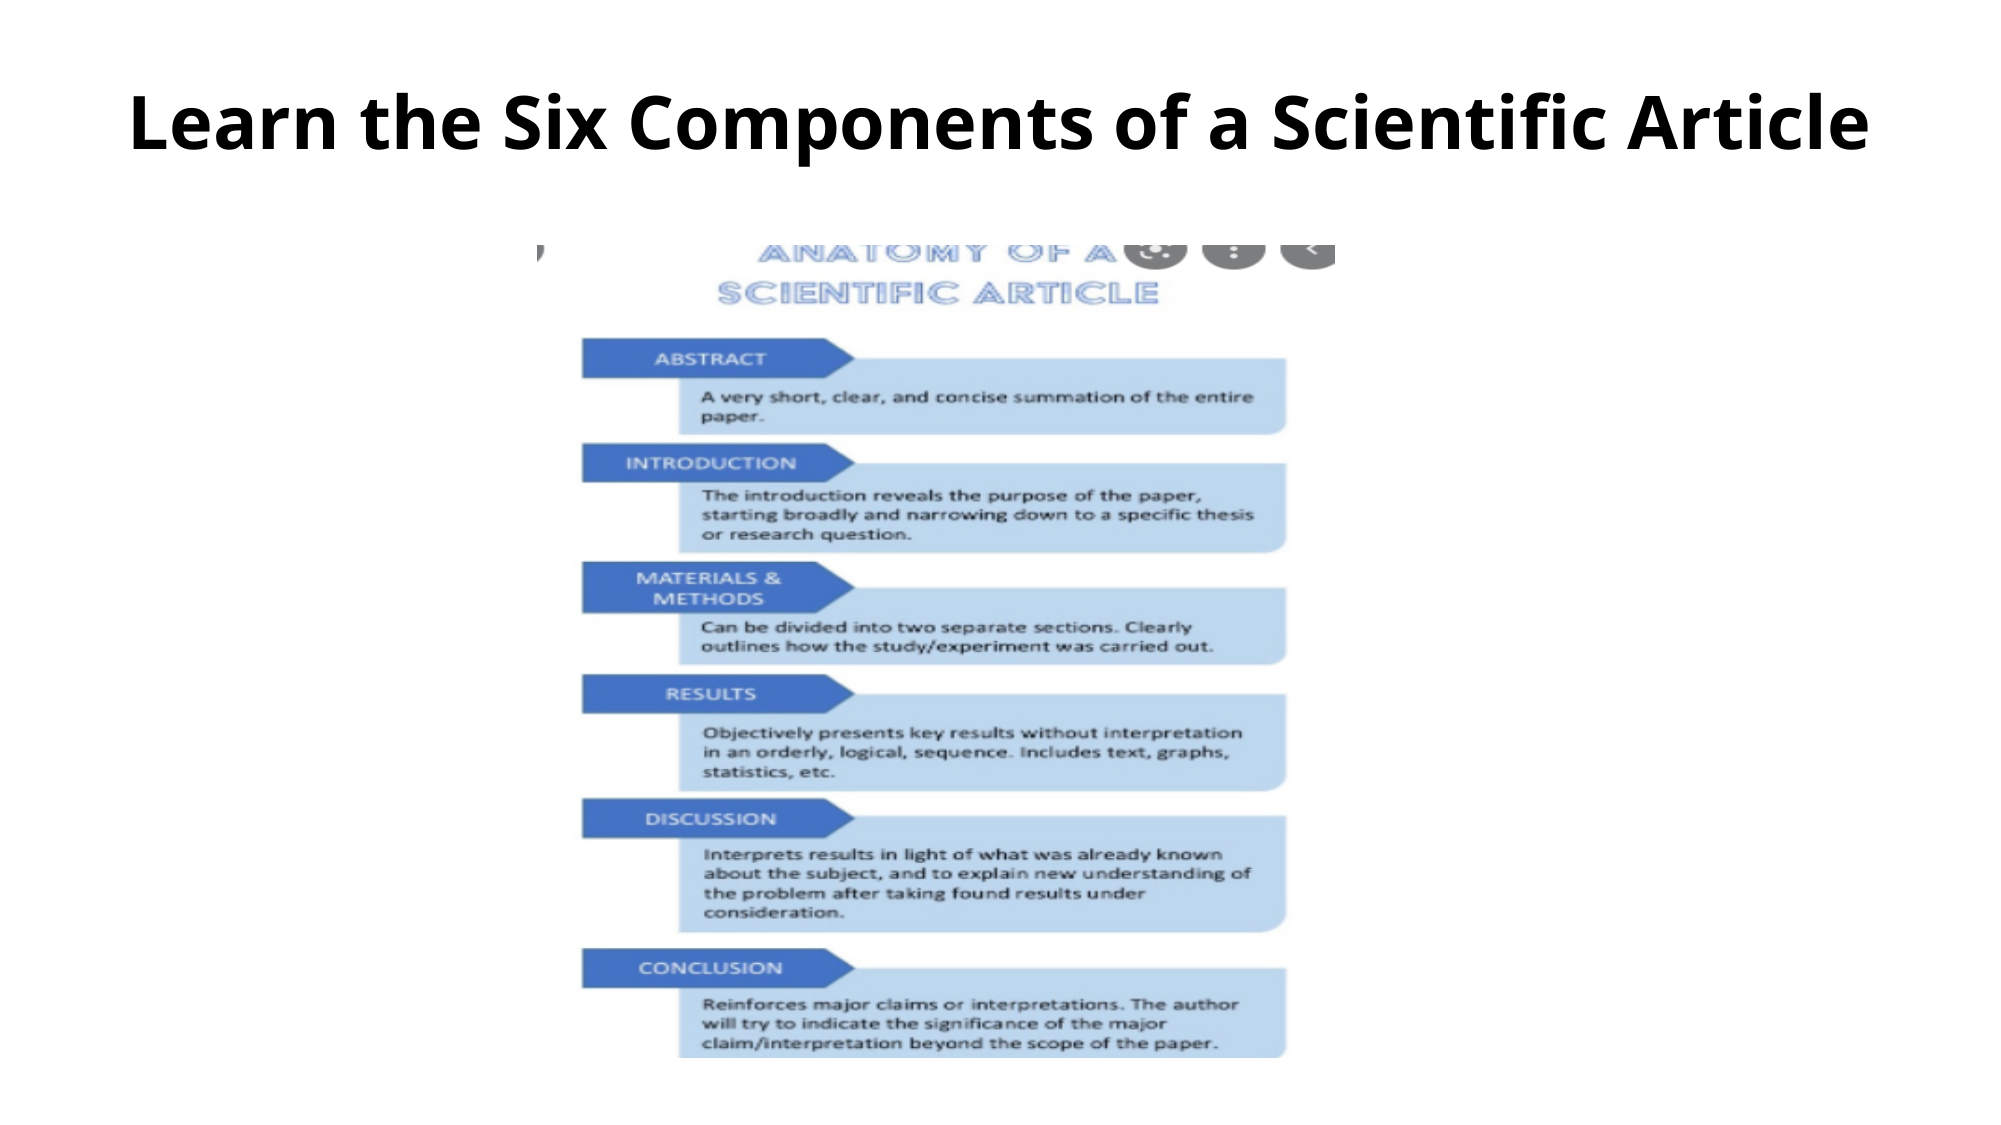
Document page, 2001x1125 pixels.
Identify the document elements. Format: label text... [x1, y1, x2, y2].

title Learn the Six Components of a Scientific Article [0, 59, 2000, 192]
picture [537, 245, 1335, 1059]
